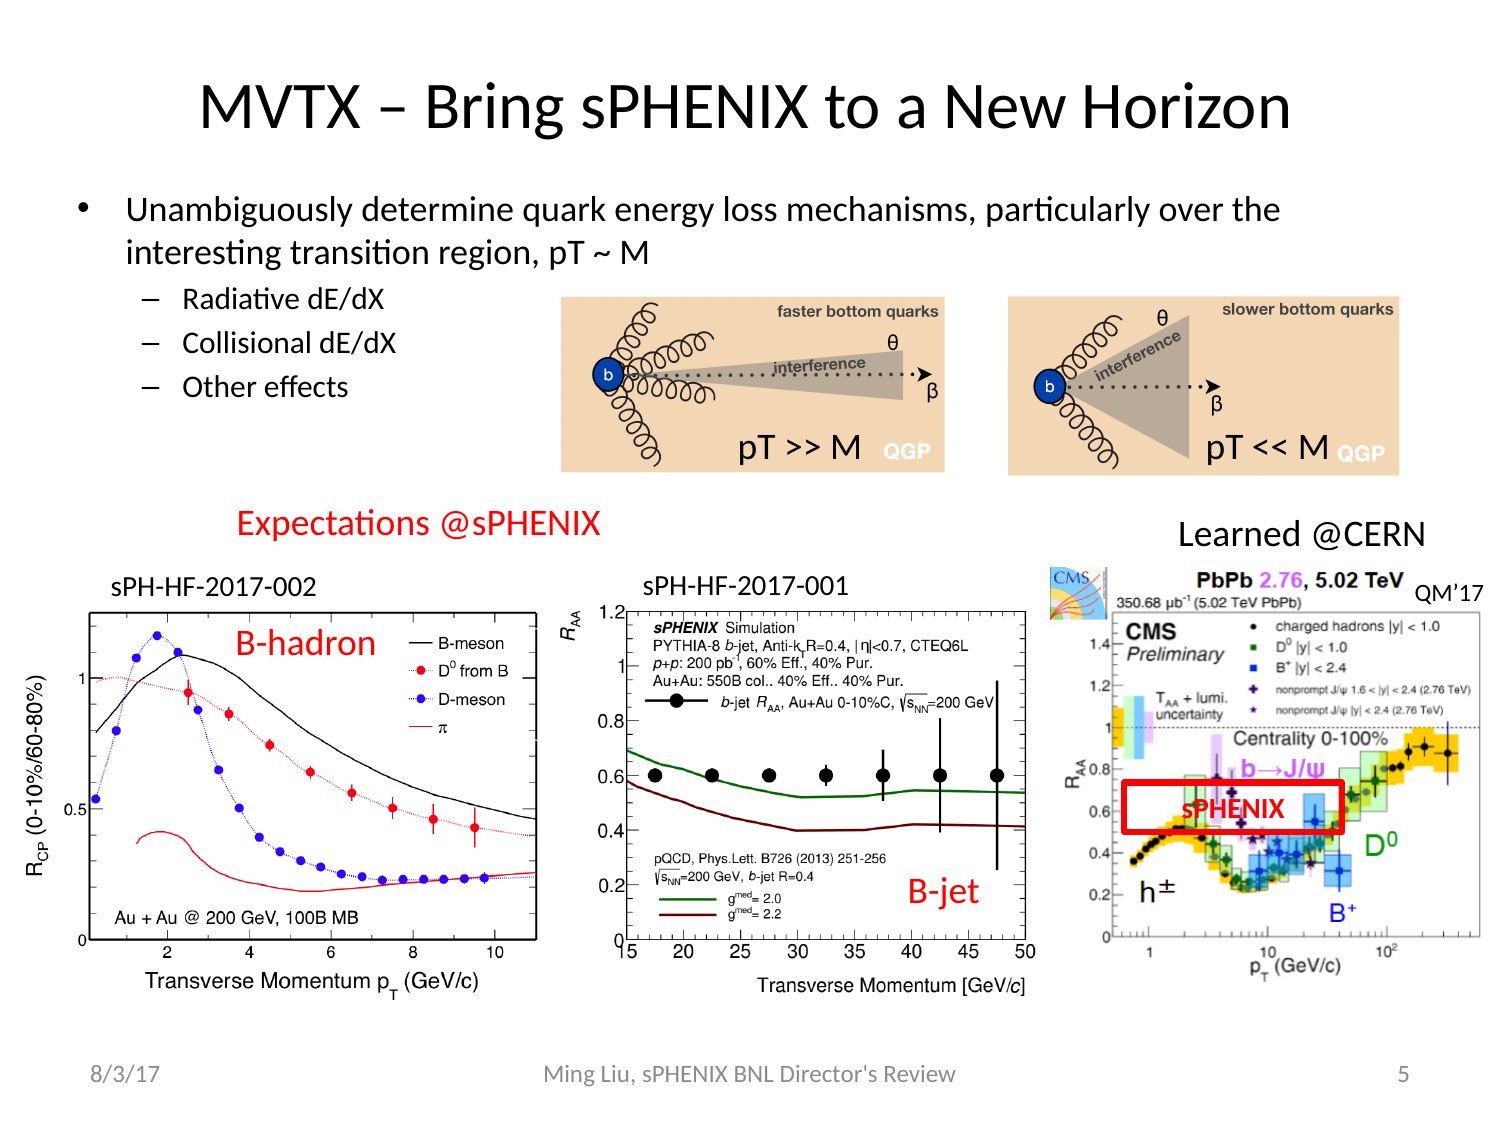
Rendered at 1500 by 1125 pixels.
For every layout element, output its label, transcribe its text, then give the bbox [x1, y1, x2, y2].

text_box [540, 292, 1414, 492]
text_box sPH-HF-2017-001 [627, 559, 865, 584]
title MVTX – Bring sPHENIX to a New Horizon [50, 8, 1442, 196]
footer Ming Liu, sPHENIX BNL Director's Review [512, 1042, 988, 1103]
text_box Expectations @sPHENIX [221, 490, 616, 551]
text_box sPH-HF-2017-002 [95, 559, 333, 603]
picture [17, 585, 1055, 1009]
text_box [1050, 566, 1500, 987]
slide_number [75, 1042, 425, 1103]
text_box Learned @CERN [1163, 501, 1442, 561]
slide_number 5 [1074, 1042, 1425, 1103]
list Unambiguously determine quark energy loss mechanisms, particularly over the interesting transition region, pT ~ M Radiative dE/dX Collisional dE/dX Other effects [62, 178, 1362, 415]
